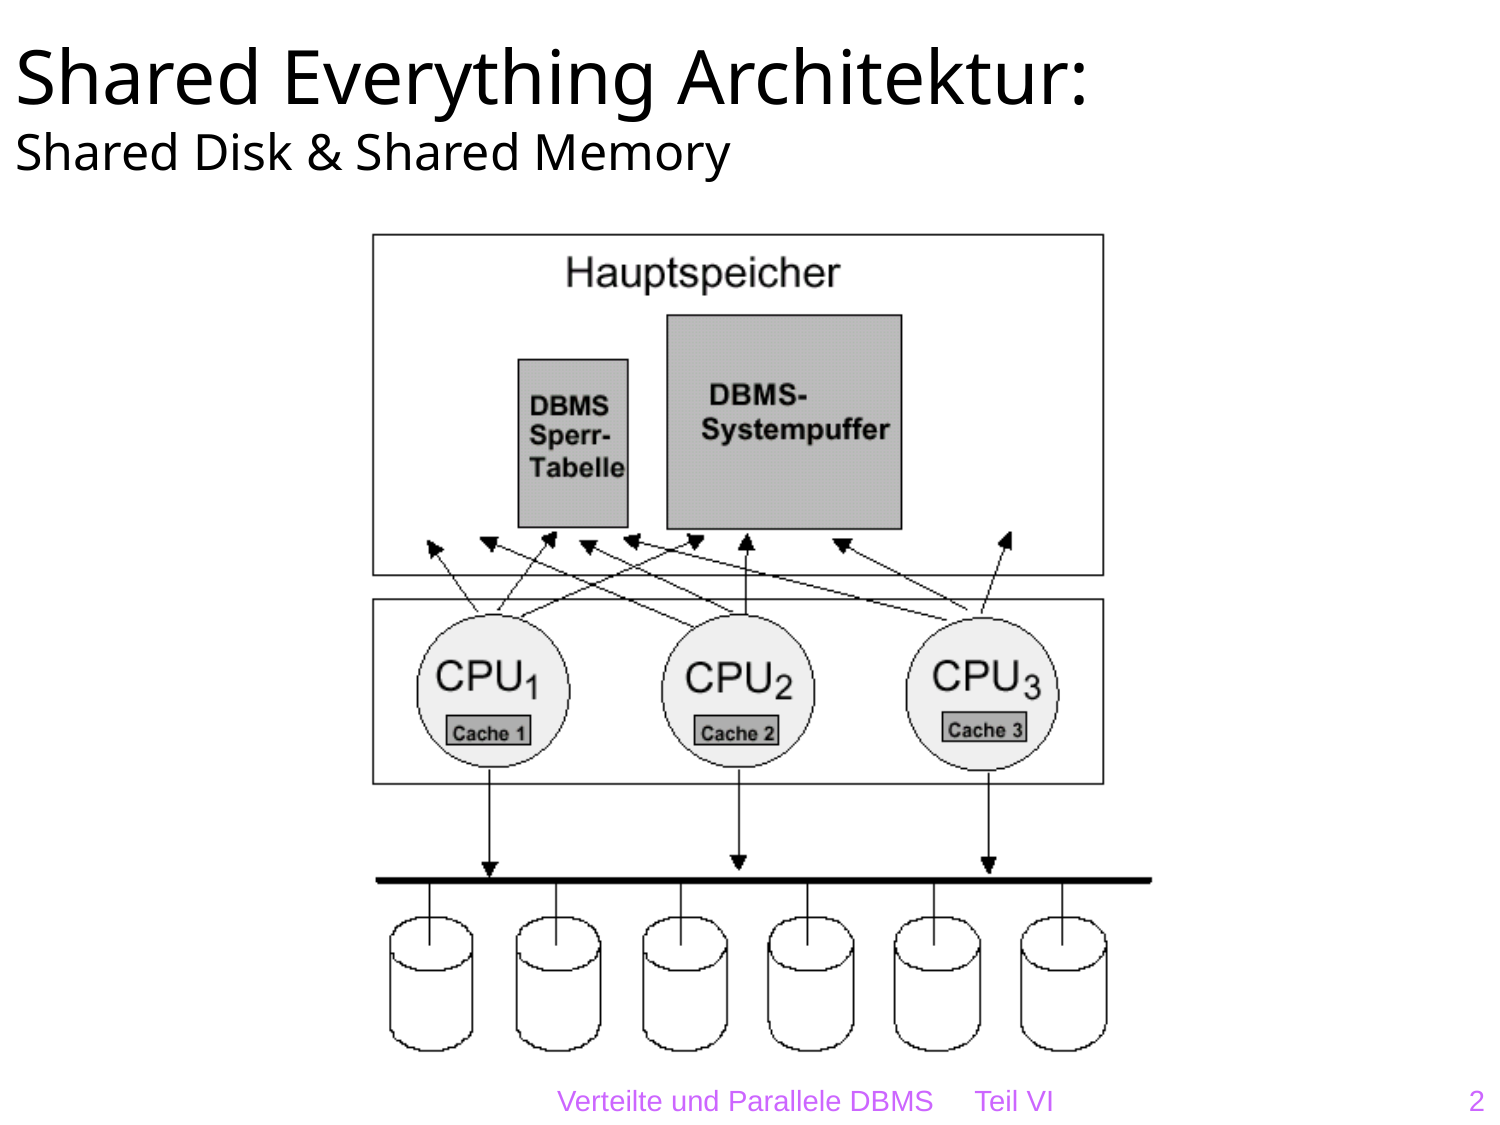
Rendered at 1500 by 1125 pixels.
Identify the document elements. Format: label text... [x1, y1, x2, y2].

slide_number 2 [1187, 1049, 1500, 1125]
picture [312, 212, 1175, 1088]
footer Verteilte und Parallele DBMS Teil VI [512, 1097, 1101, 1125]
title Shared Everything Architektur: Shared Disk & Shared Memory [0, 0, 1500, 188]
